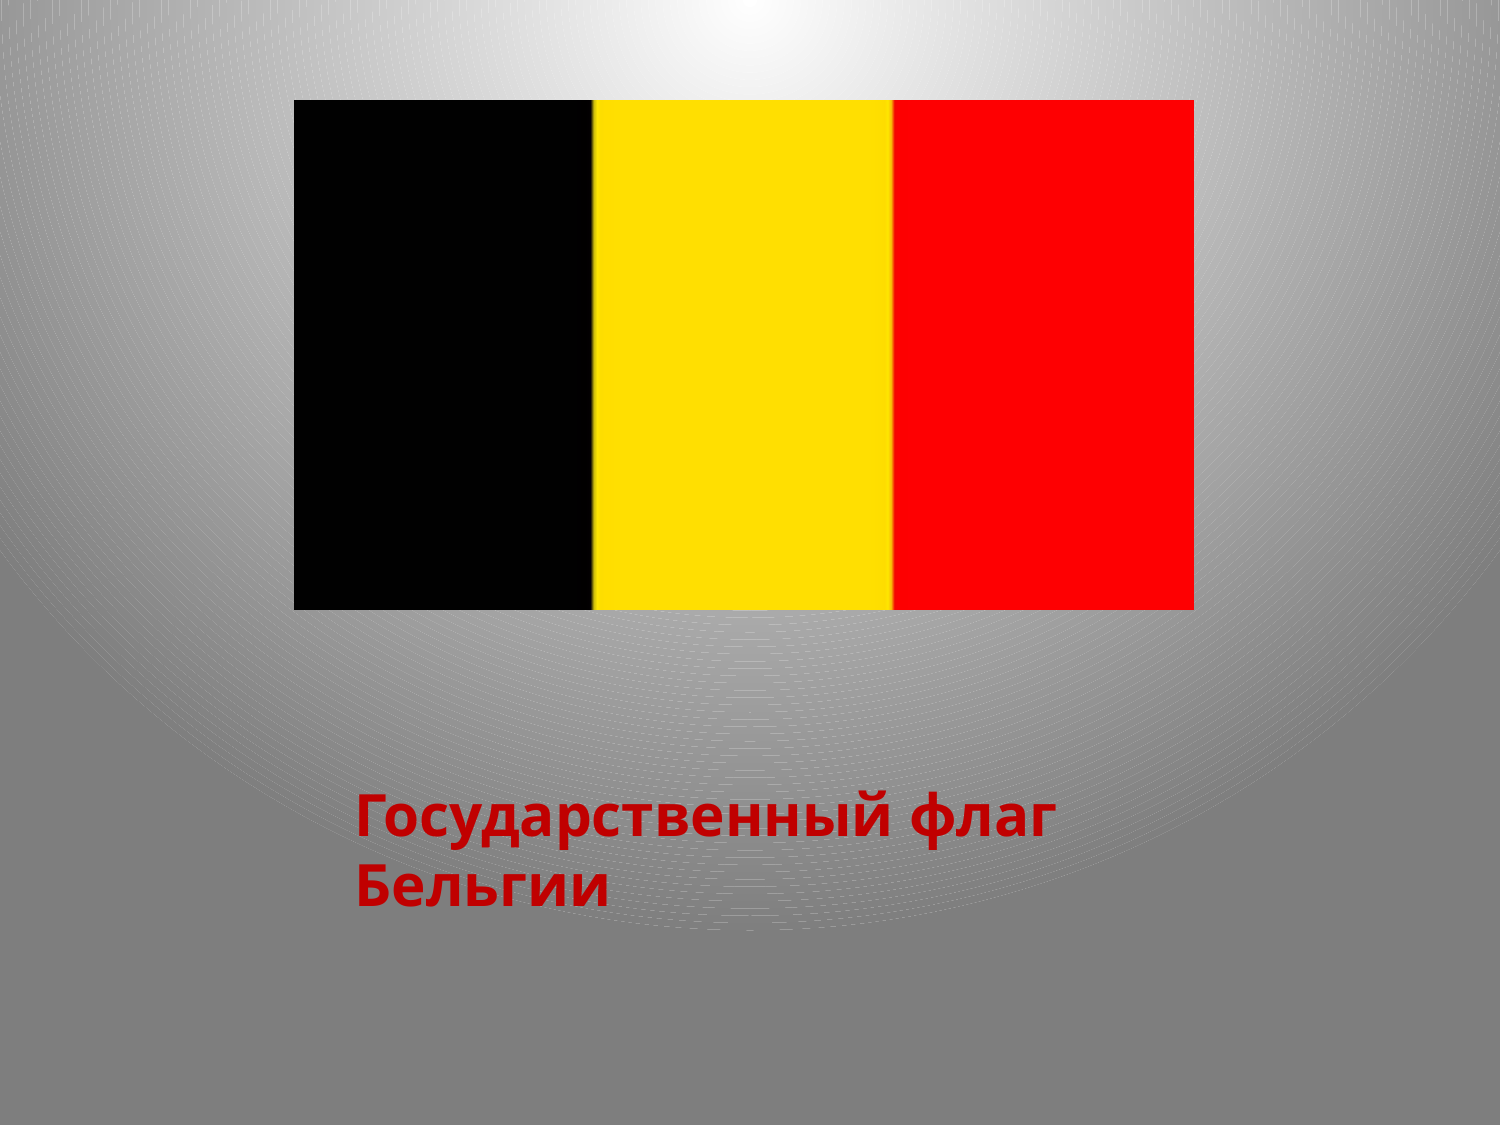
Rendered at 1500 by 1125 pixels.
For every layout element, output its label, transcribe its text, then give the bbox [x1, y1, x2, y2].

title Государственный флаг Бельгии [339, 750, 1240, 926]
picture [293, 100, 1195, 610]
